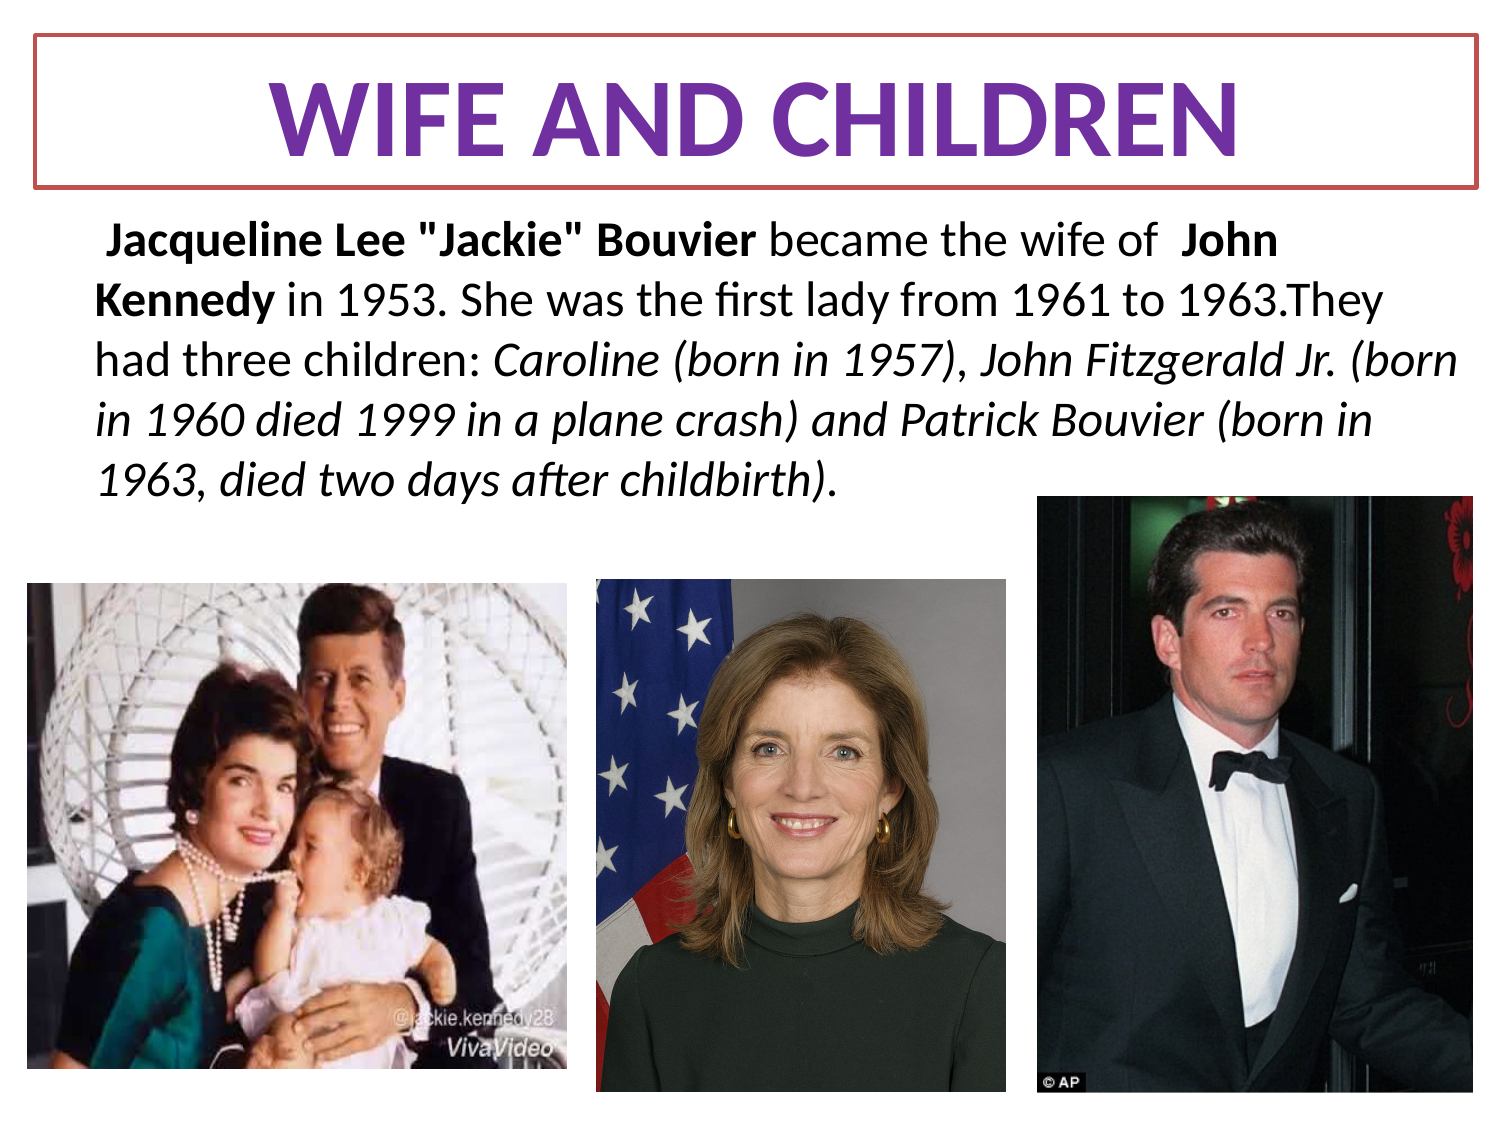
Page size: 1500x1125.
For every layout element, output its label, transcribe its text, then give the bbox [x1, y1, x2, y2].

picture [27, 583, 567, 1069]
picture [1037, 495, 1473, 1095]
list Jacqueline Lee "Jackie" Bouvier became the wife of John Kennedy in 1953. She was the first lady from 1961 to 1963.They had three children: Caroline (born in 1957), John Fitzgerald Jr. (born in 1960 died 1999 in a plane crash) and Patrick Bouvier (born in 1963, died two days after childbirth). [23, 199, 1477, 1125]
title WIFE AND CHILDREN [33, 33, 1479, 190]
picture [596, 579, 1007, 1092]
